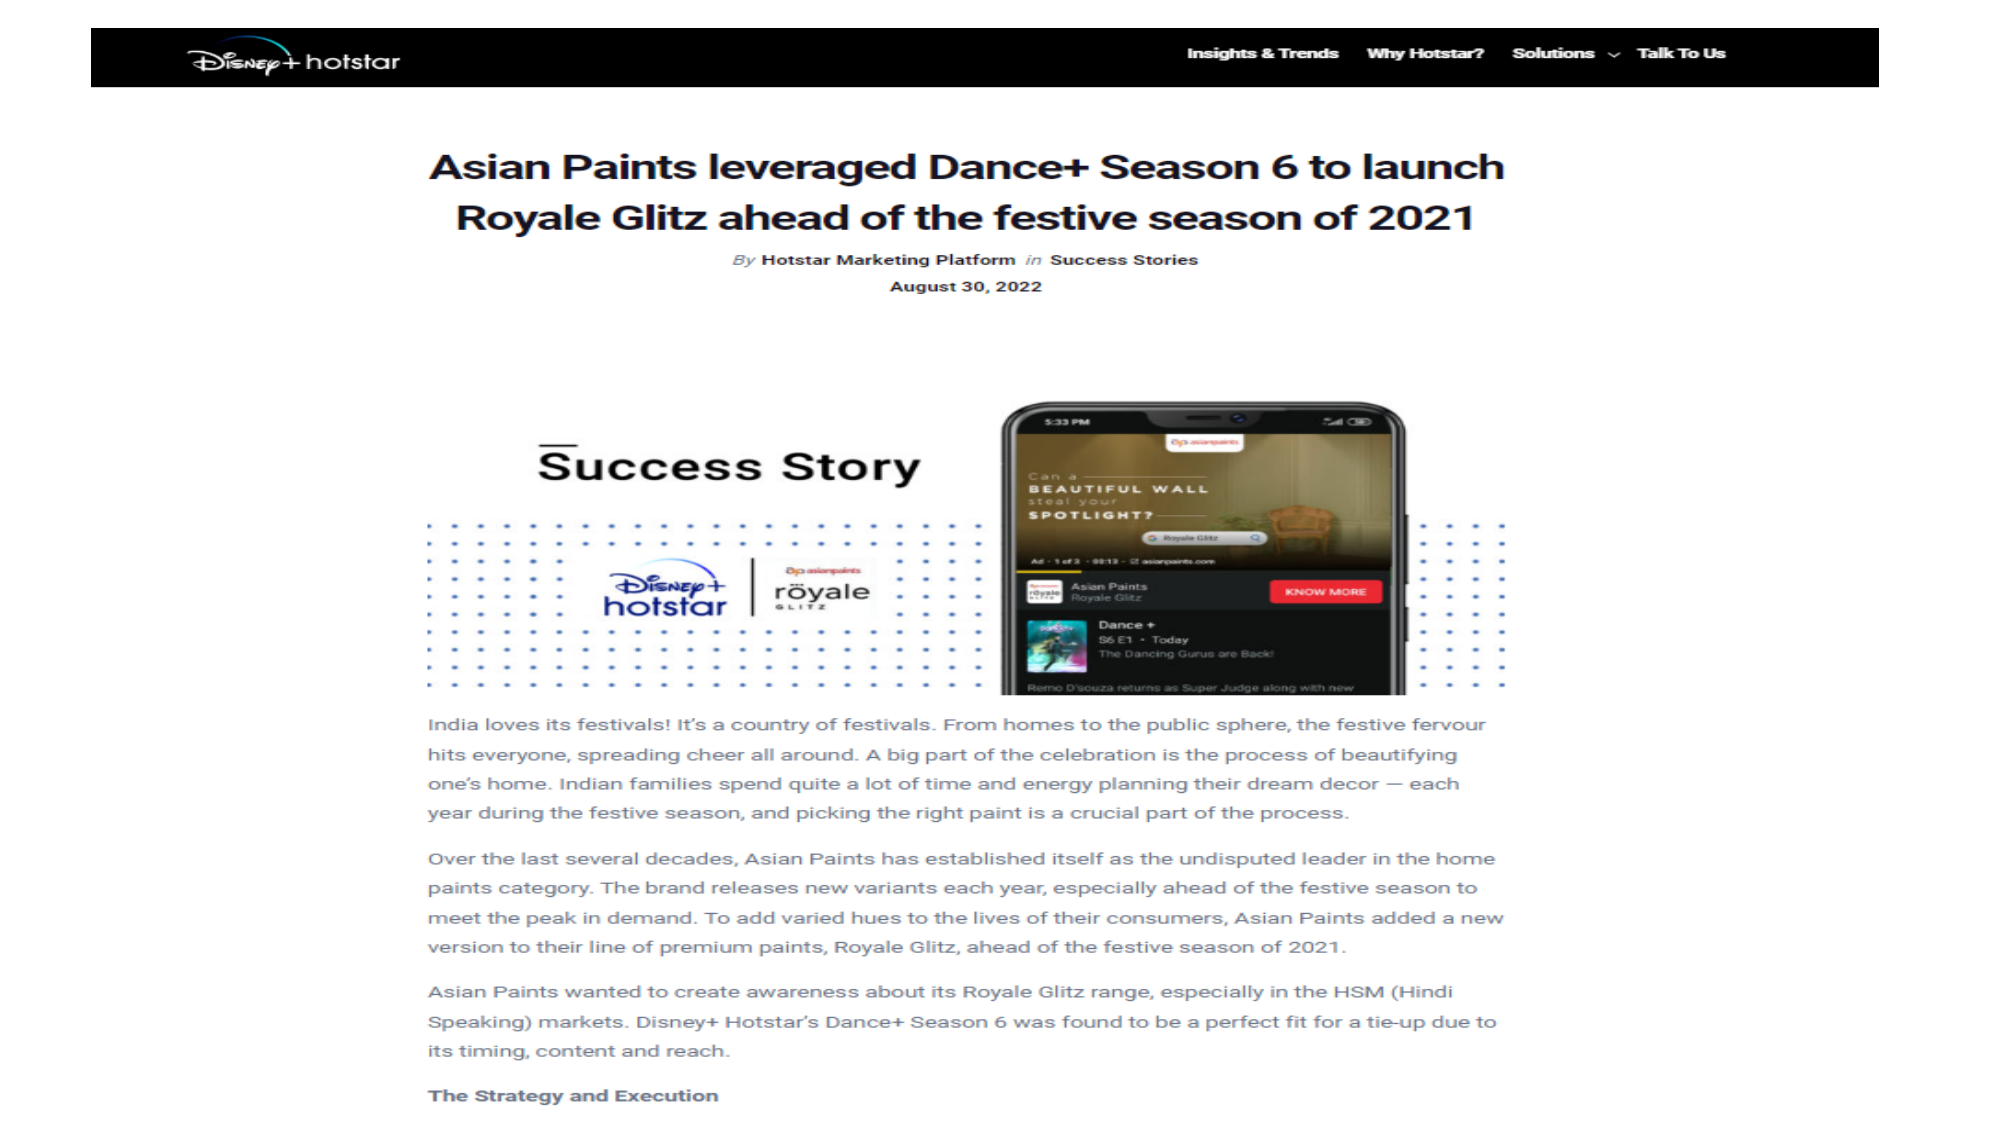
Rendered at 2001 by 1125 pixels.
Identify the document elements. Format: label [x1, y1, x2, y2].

picture [91, 28, 1879, 1110]
